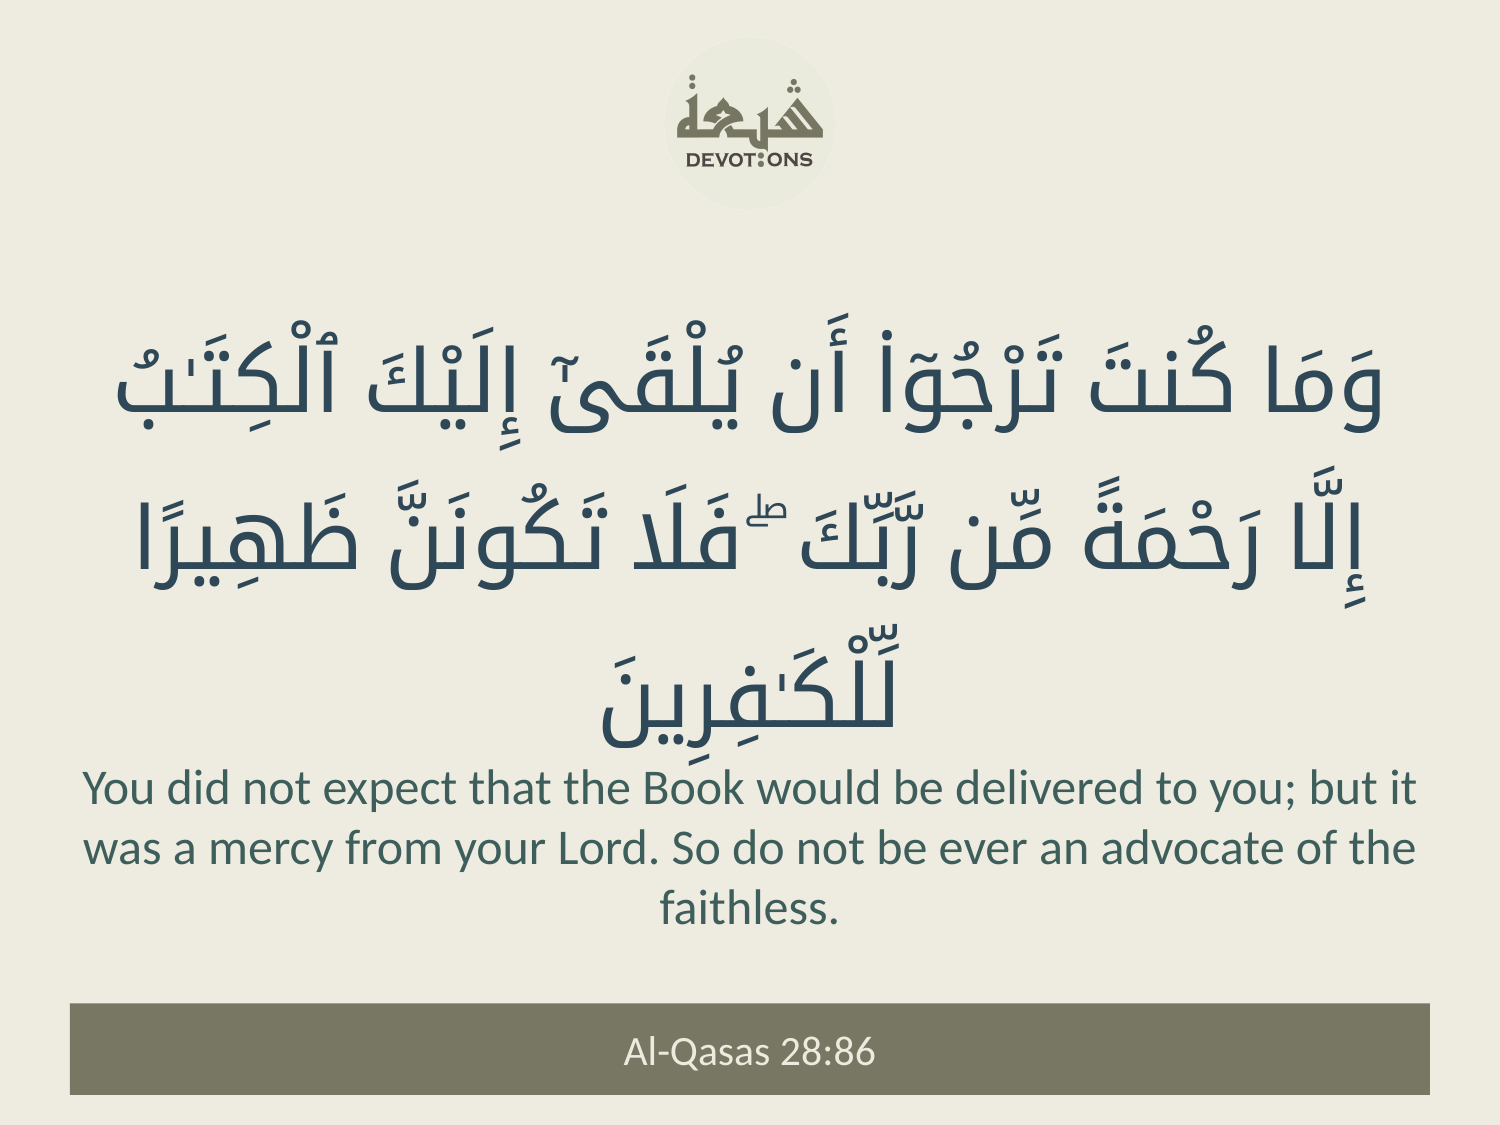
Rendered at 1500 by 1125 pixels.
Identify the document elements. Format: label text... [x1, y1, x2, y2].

picture [656, 29, 844, 203]
list وَمَا كُنتَ تَرْجُوٓا۟ أَن يُلْقَىٰٓ إِلَيْكَ ٱلْكِتَـٰبُ إِلَّا رَحْمَةً مِّن رَّبِّكَ ۖ فَلَا تَكُونَنَّ ظَهِيرًا لِّلْكَـٰفِرِينَ You did not expect that the Book would be delivered to you; but it was a mercy from your Lord. So do not be ever an advocate of the faithless. [69, 203, 1430, 1003]
list Al-Qasas 28:86 [69, 1003, 1430, 1095]
